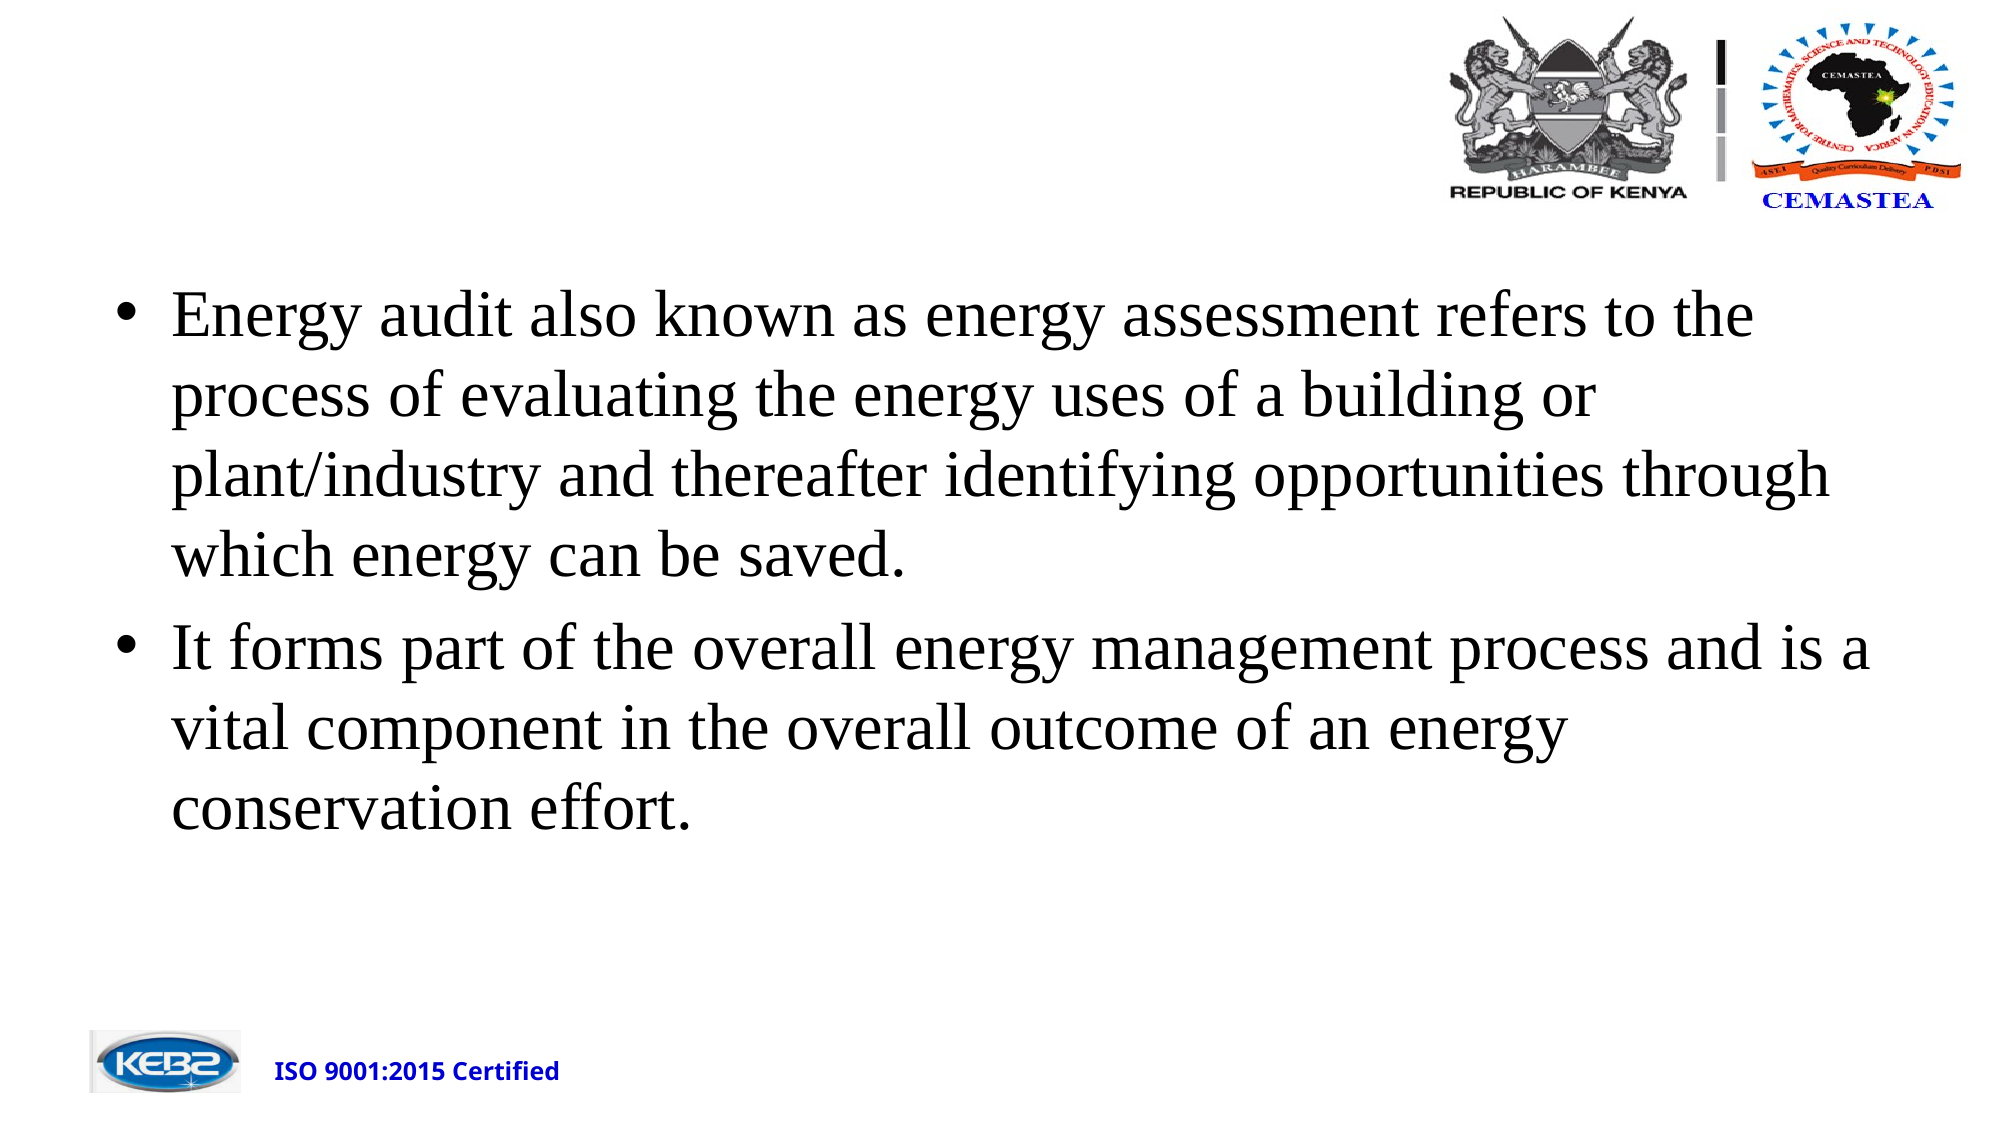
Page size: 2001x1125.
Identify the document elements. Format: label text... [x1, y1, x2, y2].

picture [1412, 9, 2000, 225]
list Energy audit also known as energy assessment refers to the process of evaluating the energy uses of a building or plant/industry and thereafter identifying opportunities through which energy can be saved. It forms part of the overall energy management process and is a vital component in the overall outcome of an energy conservation effort. [99, 262, 1900, 1005]
picture [89, 1030, 241, 1093]
